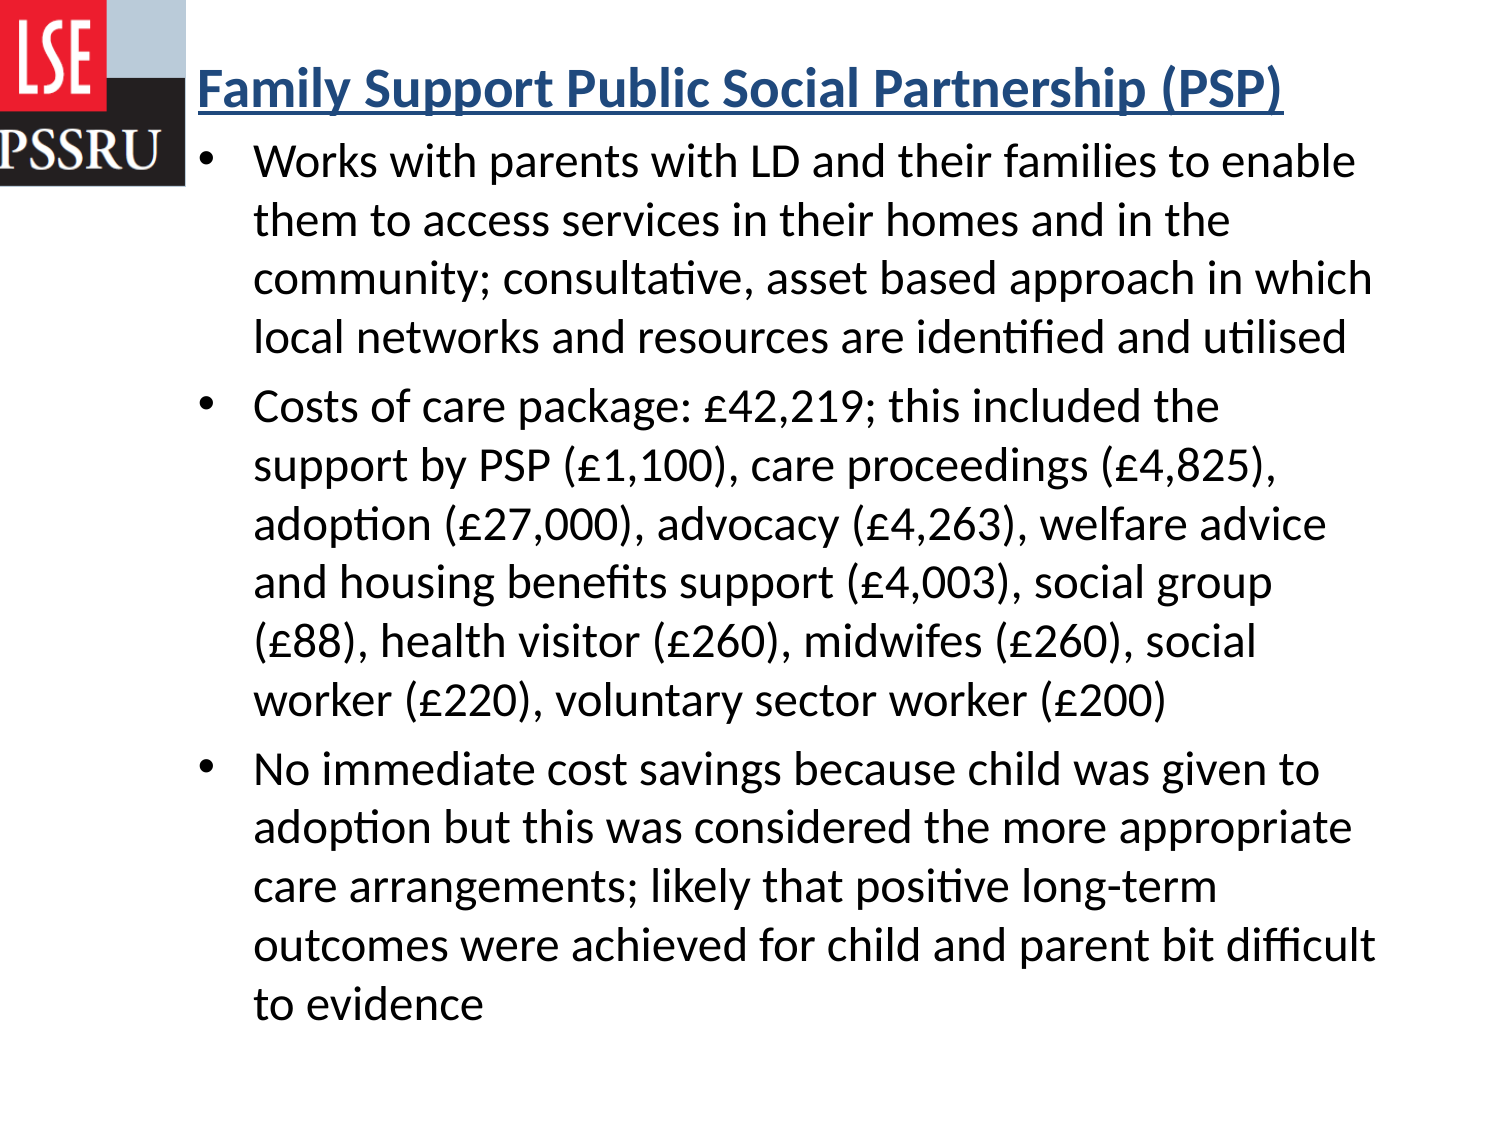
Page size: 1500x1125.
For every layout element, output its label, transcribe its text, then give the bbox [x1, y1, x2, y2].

picture [0, 0, 186, 187]
subtitle Family Support Public Social Partnership (PSP) Works with parents with LD and their families to enable them to access services in their homes and in the community; consultative, asset based approach in which local networks and resources are identified and utilised Costs of care package: £42,219; this included the support by PSP (£1,100), care proceedings (£4,825), adoption (£27,000), advocacy (£4,263), welfare advice and housing benefits support (£4,003), social group (£88), health visitor (£260), midwifes (£260), social worker (£220), voluntary sector worker (£200) No immediate cost savings because child was given to adoption but this was considered the more appropriate care arrangements; likely that positive long-term outcomes were achieved for child and parent bit difficult to evidence [183, 42, 1400, 1094]
